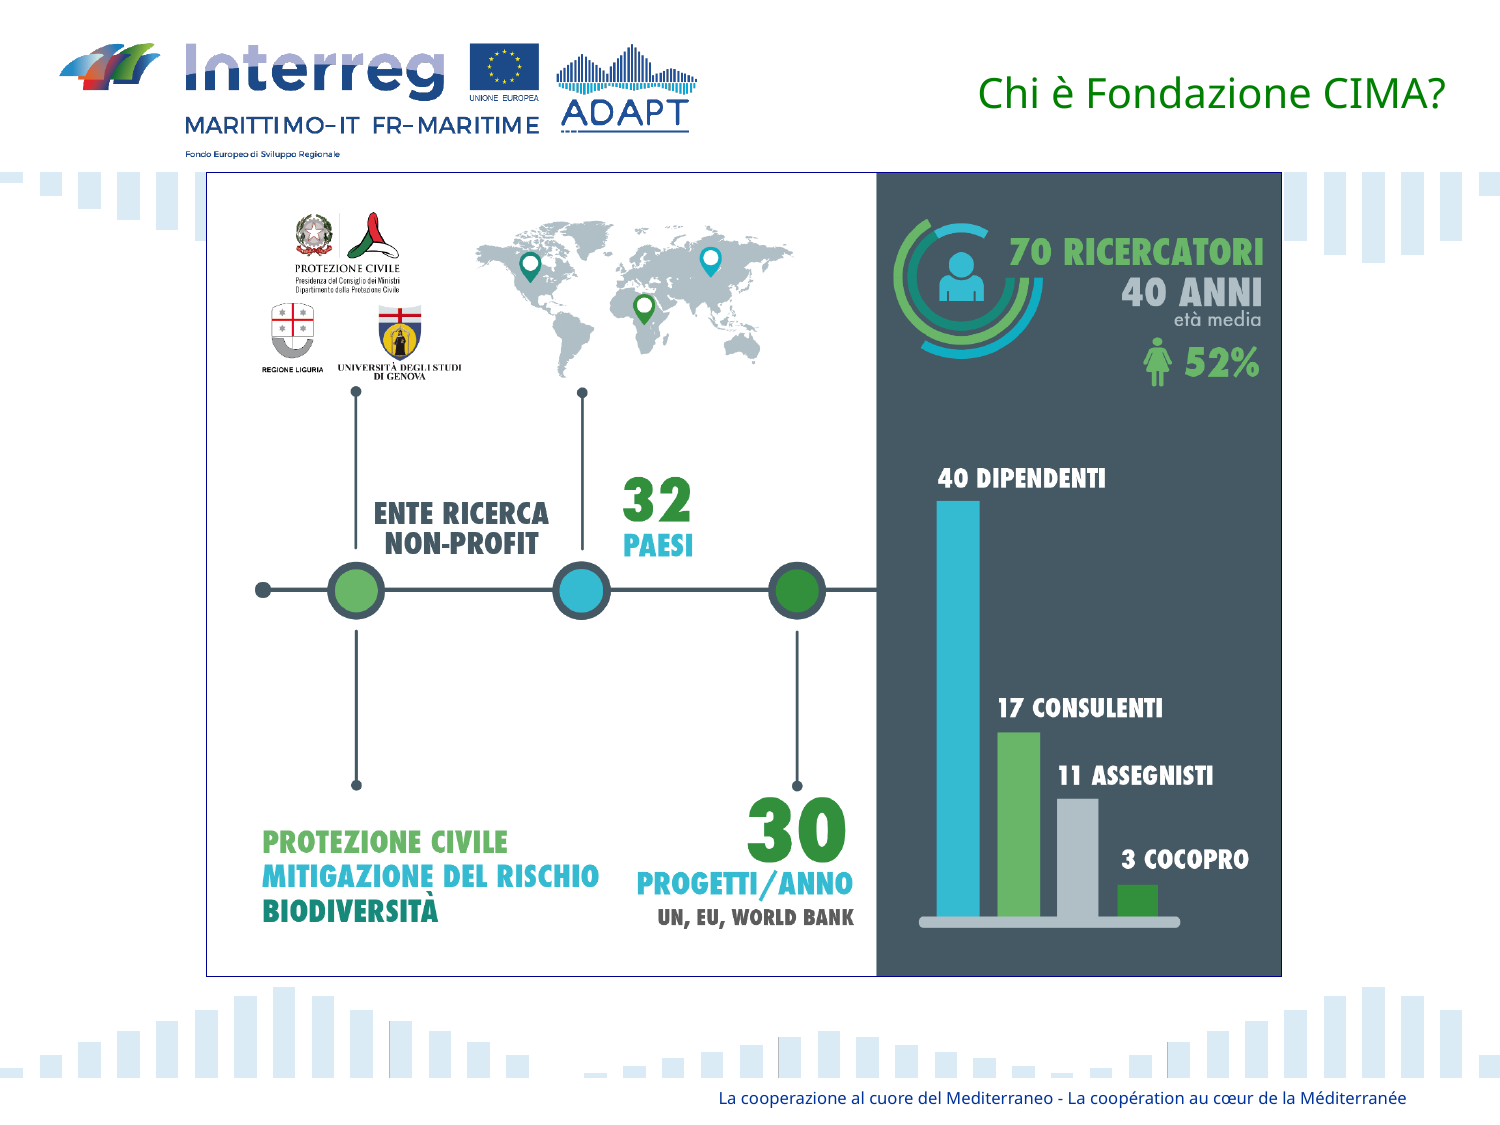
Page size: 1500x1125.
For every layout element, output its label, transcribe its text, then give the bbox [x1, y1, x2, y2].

text_box Chi è Fondazione CIMA? [962, 59, 1483, 125]
picture [53, 19, 703, 164]
picture [206, 172, 1282, 977]
